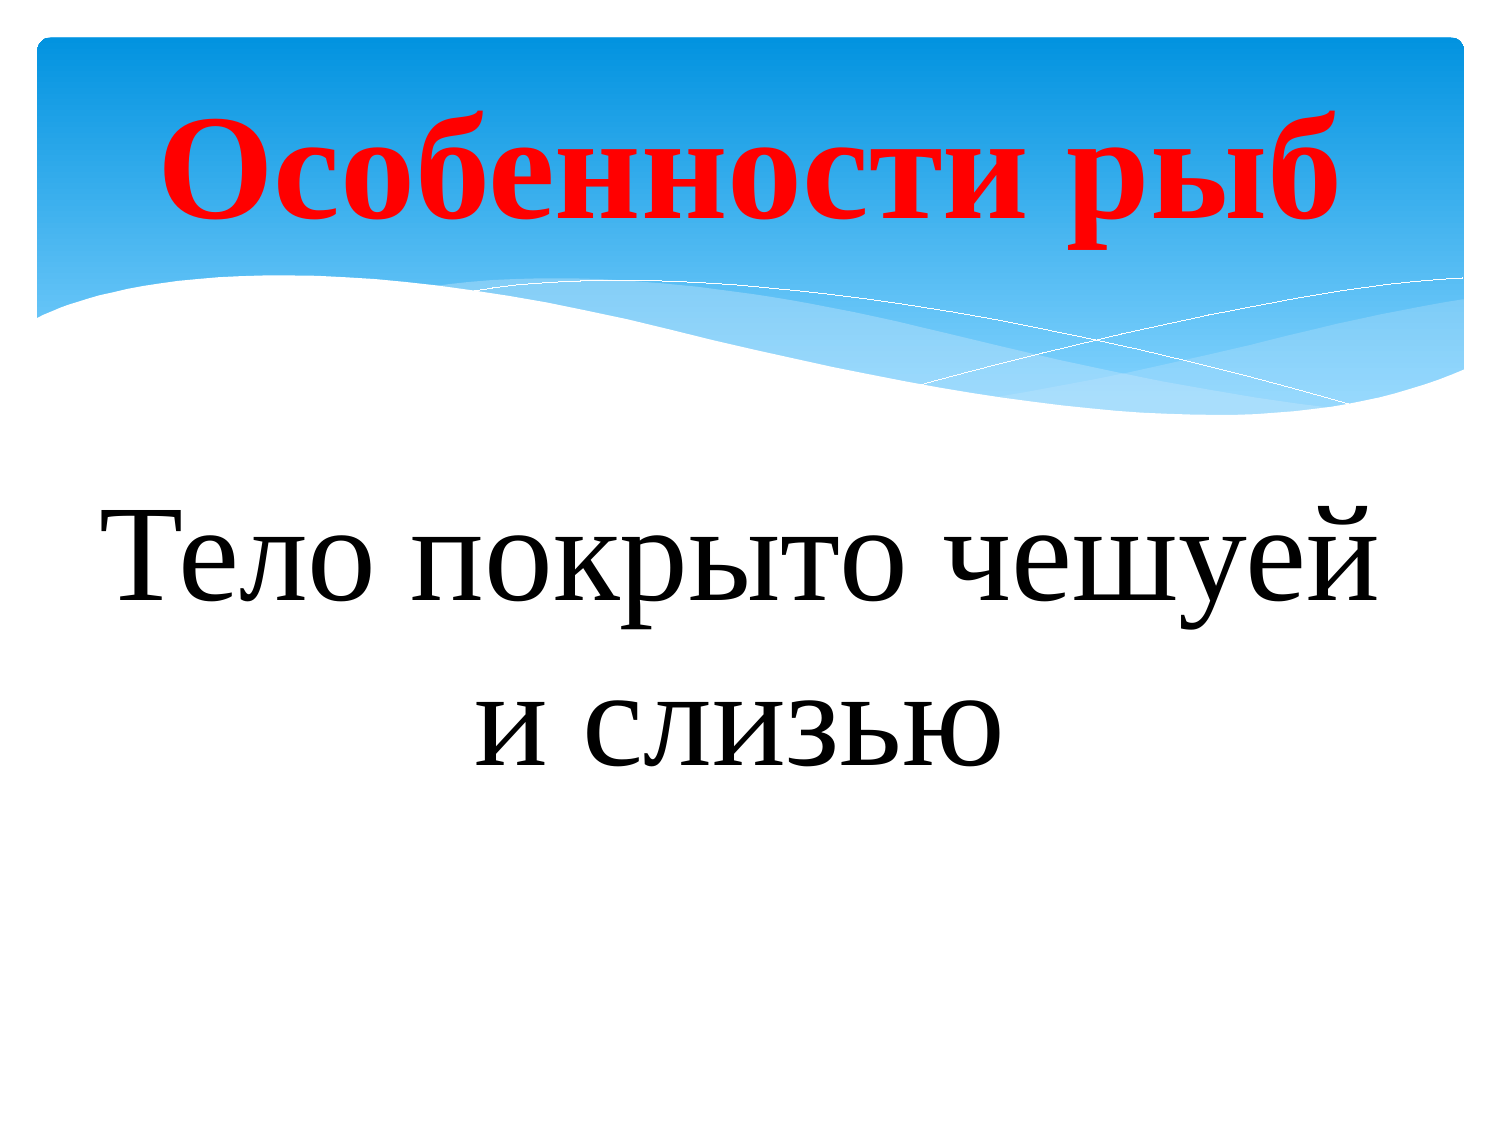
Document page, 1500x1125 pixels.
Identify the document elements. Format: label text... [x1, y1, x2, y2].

text_box Тело покрыто чешуей и слизью [80, 290, 1400, 801]
title Особенности рыб [75, 55, 1425, 261]
